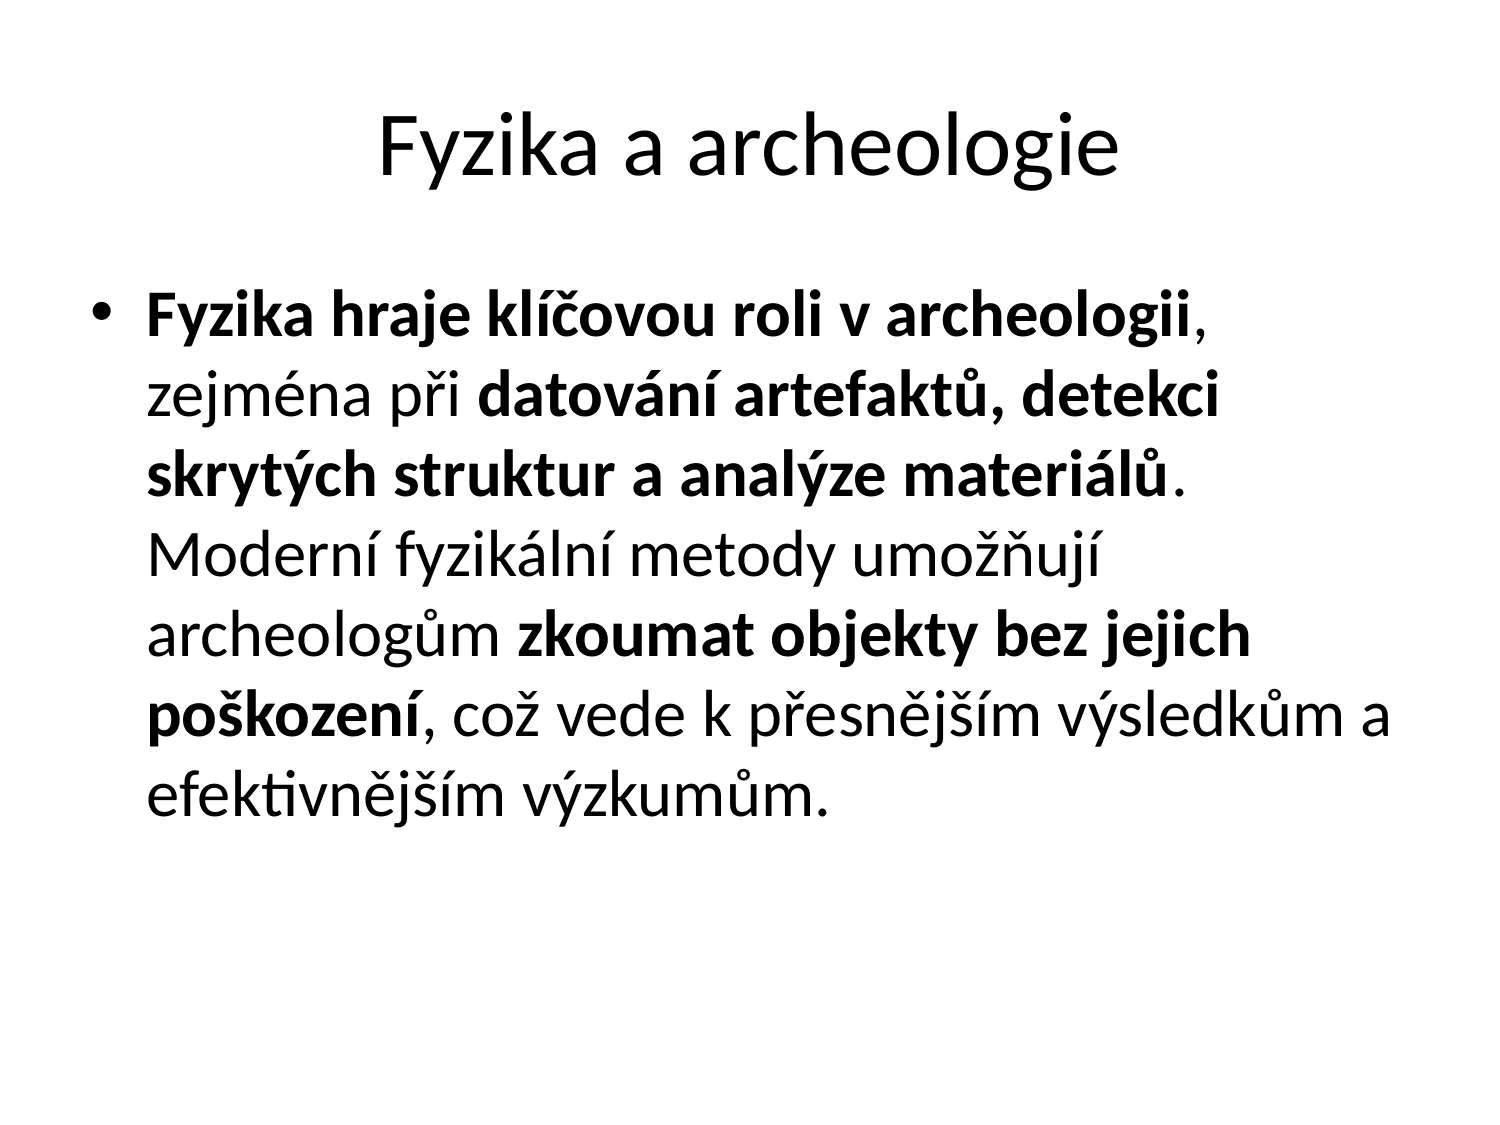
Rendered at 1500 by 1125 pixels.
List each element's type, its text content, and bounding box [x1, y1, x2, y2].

title Fyzika a archeologie [75, 45, 1425, 233]
list Fyzika hraje klíčovou roli v archeologii, zejména při datování artefaktů, detekci skrytých struktur a analýze materiálů. Moderní fyzikální metody umožňují archeologům zkoumat objekty bez jejich poškození, což vede k přesnějším výsledkům a efektivnějším výzkumům. [75, 262, 1425, 1005]
